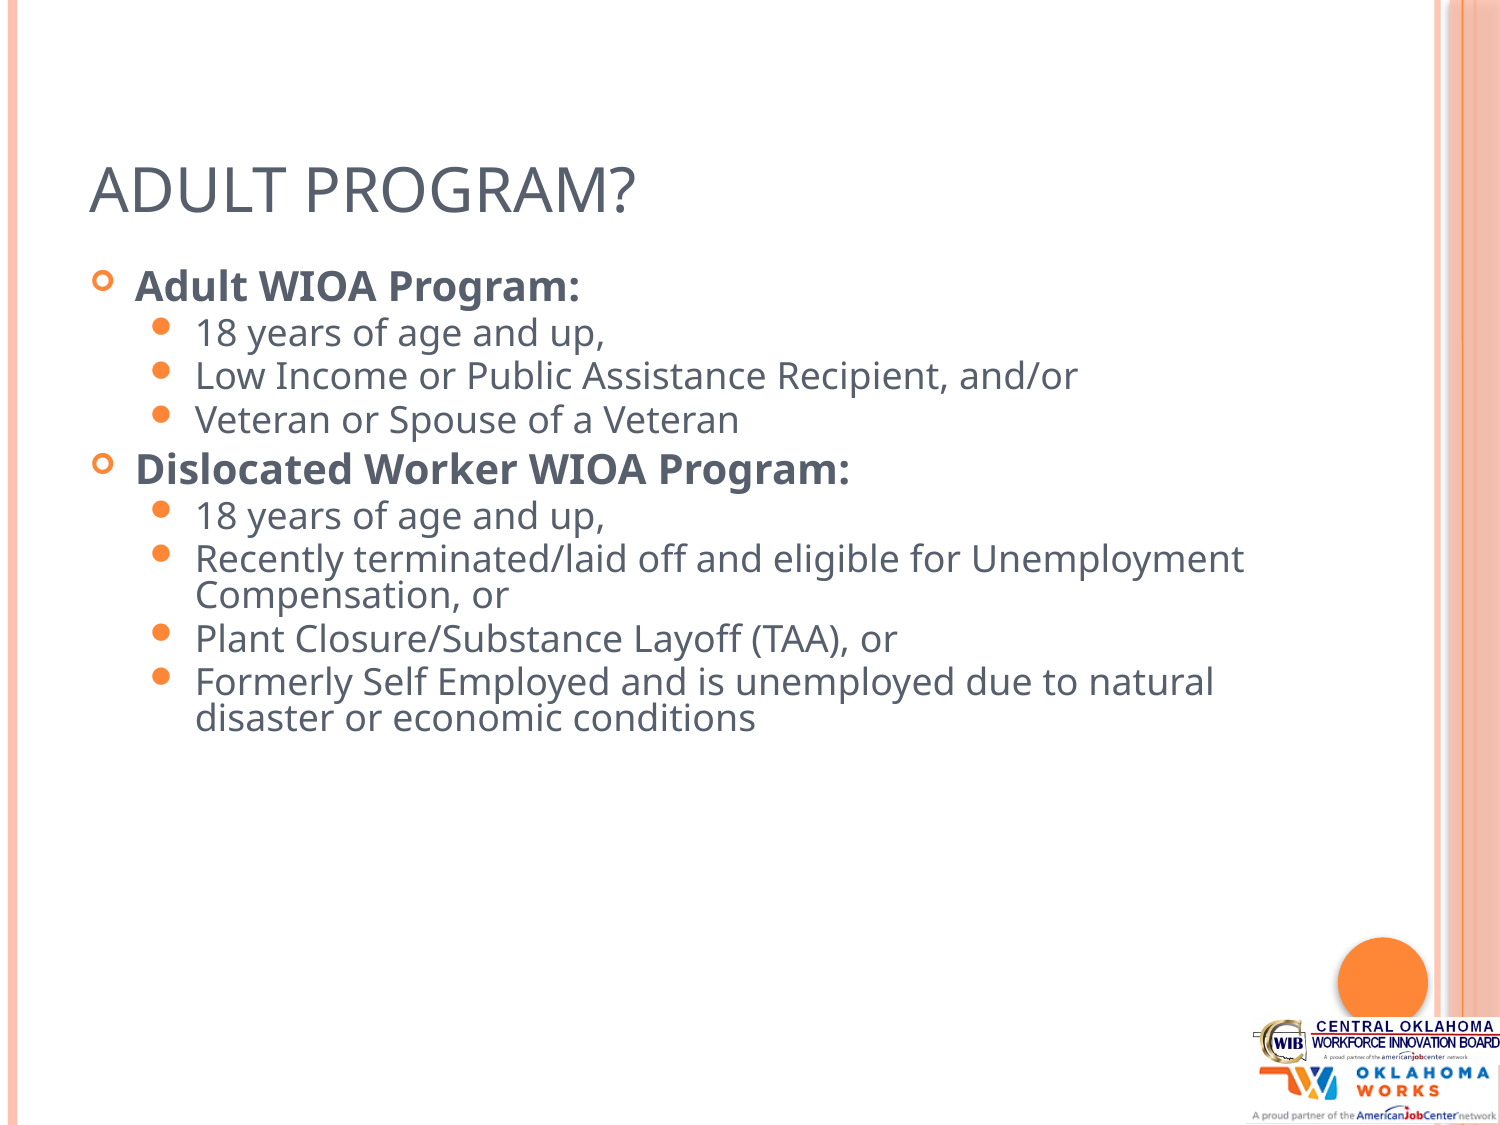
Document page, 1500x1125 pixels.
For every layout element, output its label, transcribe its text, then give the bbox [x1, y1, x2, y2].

title Adult Program? [75, 45, 1300, 233]
picture [1245, 1017, 1500, 1125]
list Adult WIOA Program: 18 years of age and up, Low Income or Public Assistance Recipient, and/or Veteran or Spouse of a Veteran Dislocated Worker WIOA Program: 18 years of age and up, Recently terminated/laid off and eligible for Unemployment Compensation, or Plant Closure/Substance Layoff (TAA), or Formerly Self Employed and is unemployed due to natural disaster or economic conditions [75, 262, 1300, 1062]
